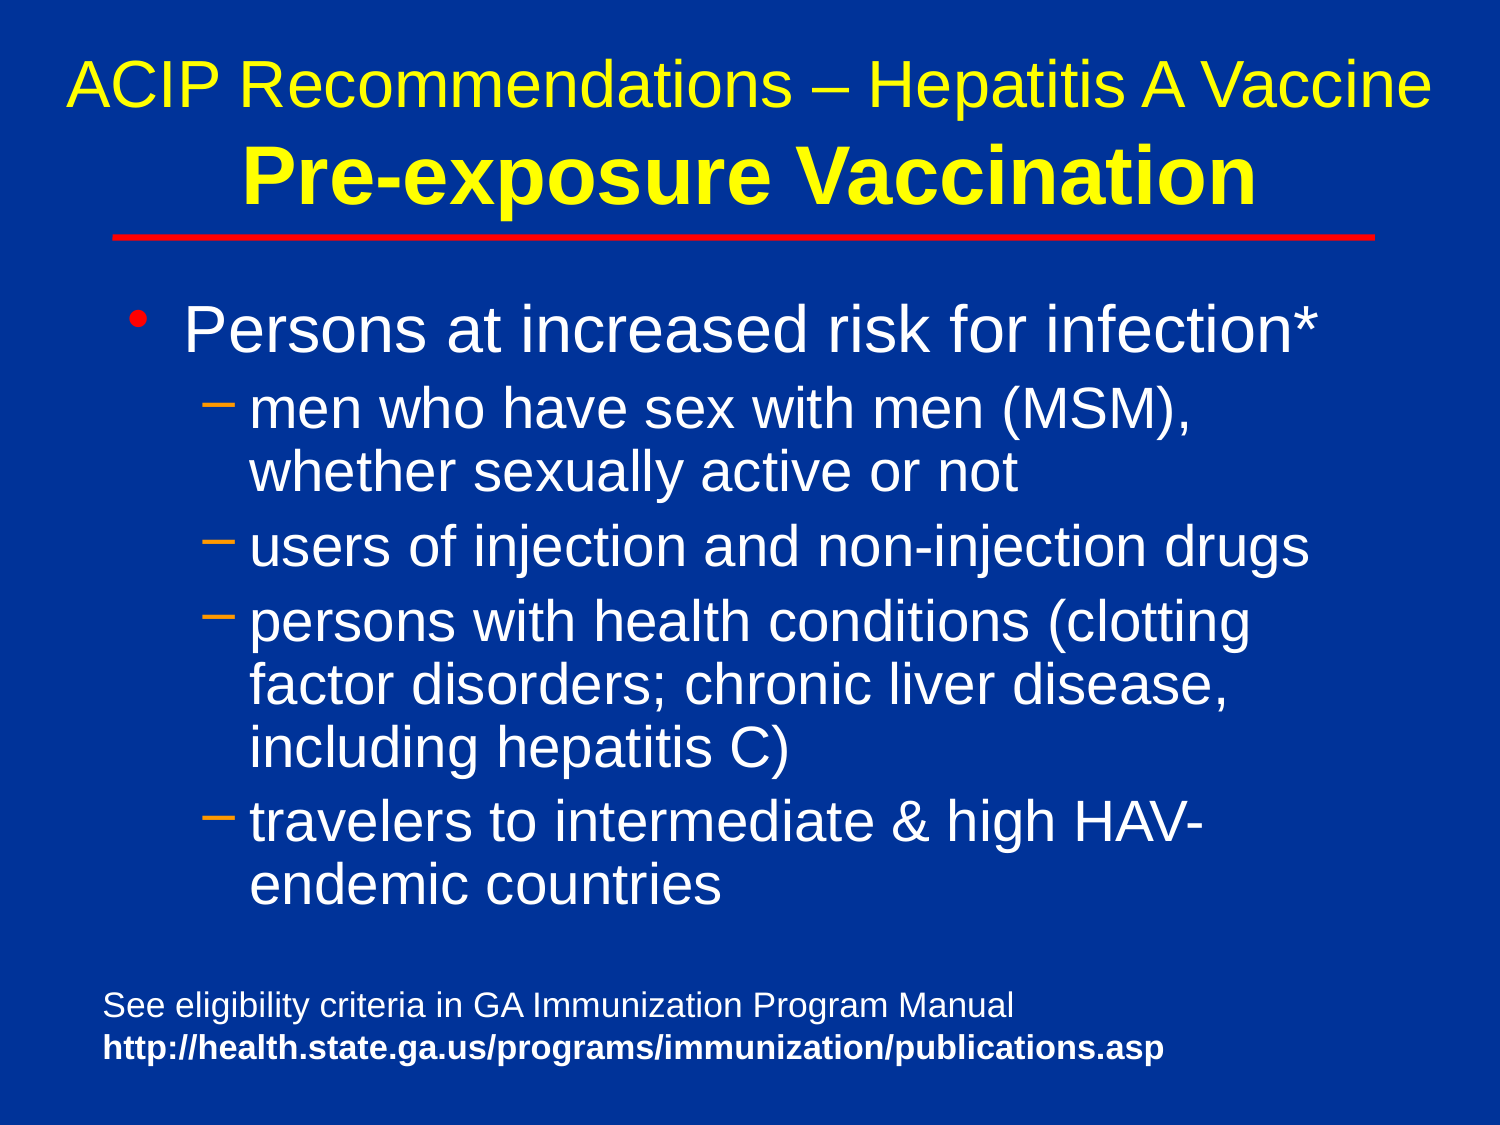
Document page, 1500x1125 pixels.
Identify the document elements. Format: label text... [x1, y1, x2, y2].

title ACIP Recommendations – Hepatitis A Vaccine Pre-exposure Vaccination [0, 37, 1500, 226]
list Persons at increased risk for infection* men who have sex with men (MSM), whether sexually active or not users of injection and non-injection drugs persons with health conditions (clotting factor disorders; chronic liver disease, including hepatitis C) travelers to intermediate & high HAV- endemic countries [112, 287, 1426, 963]
text_box See eligibility criteria in GA Immunization Program Manual http://health.state.ga.us/programs/immunization/publications.asp [87, 974, 1413, 1074]
